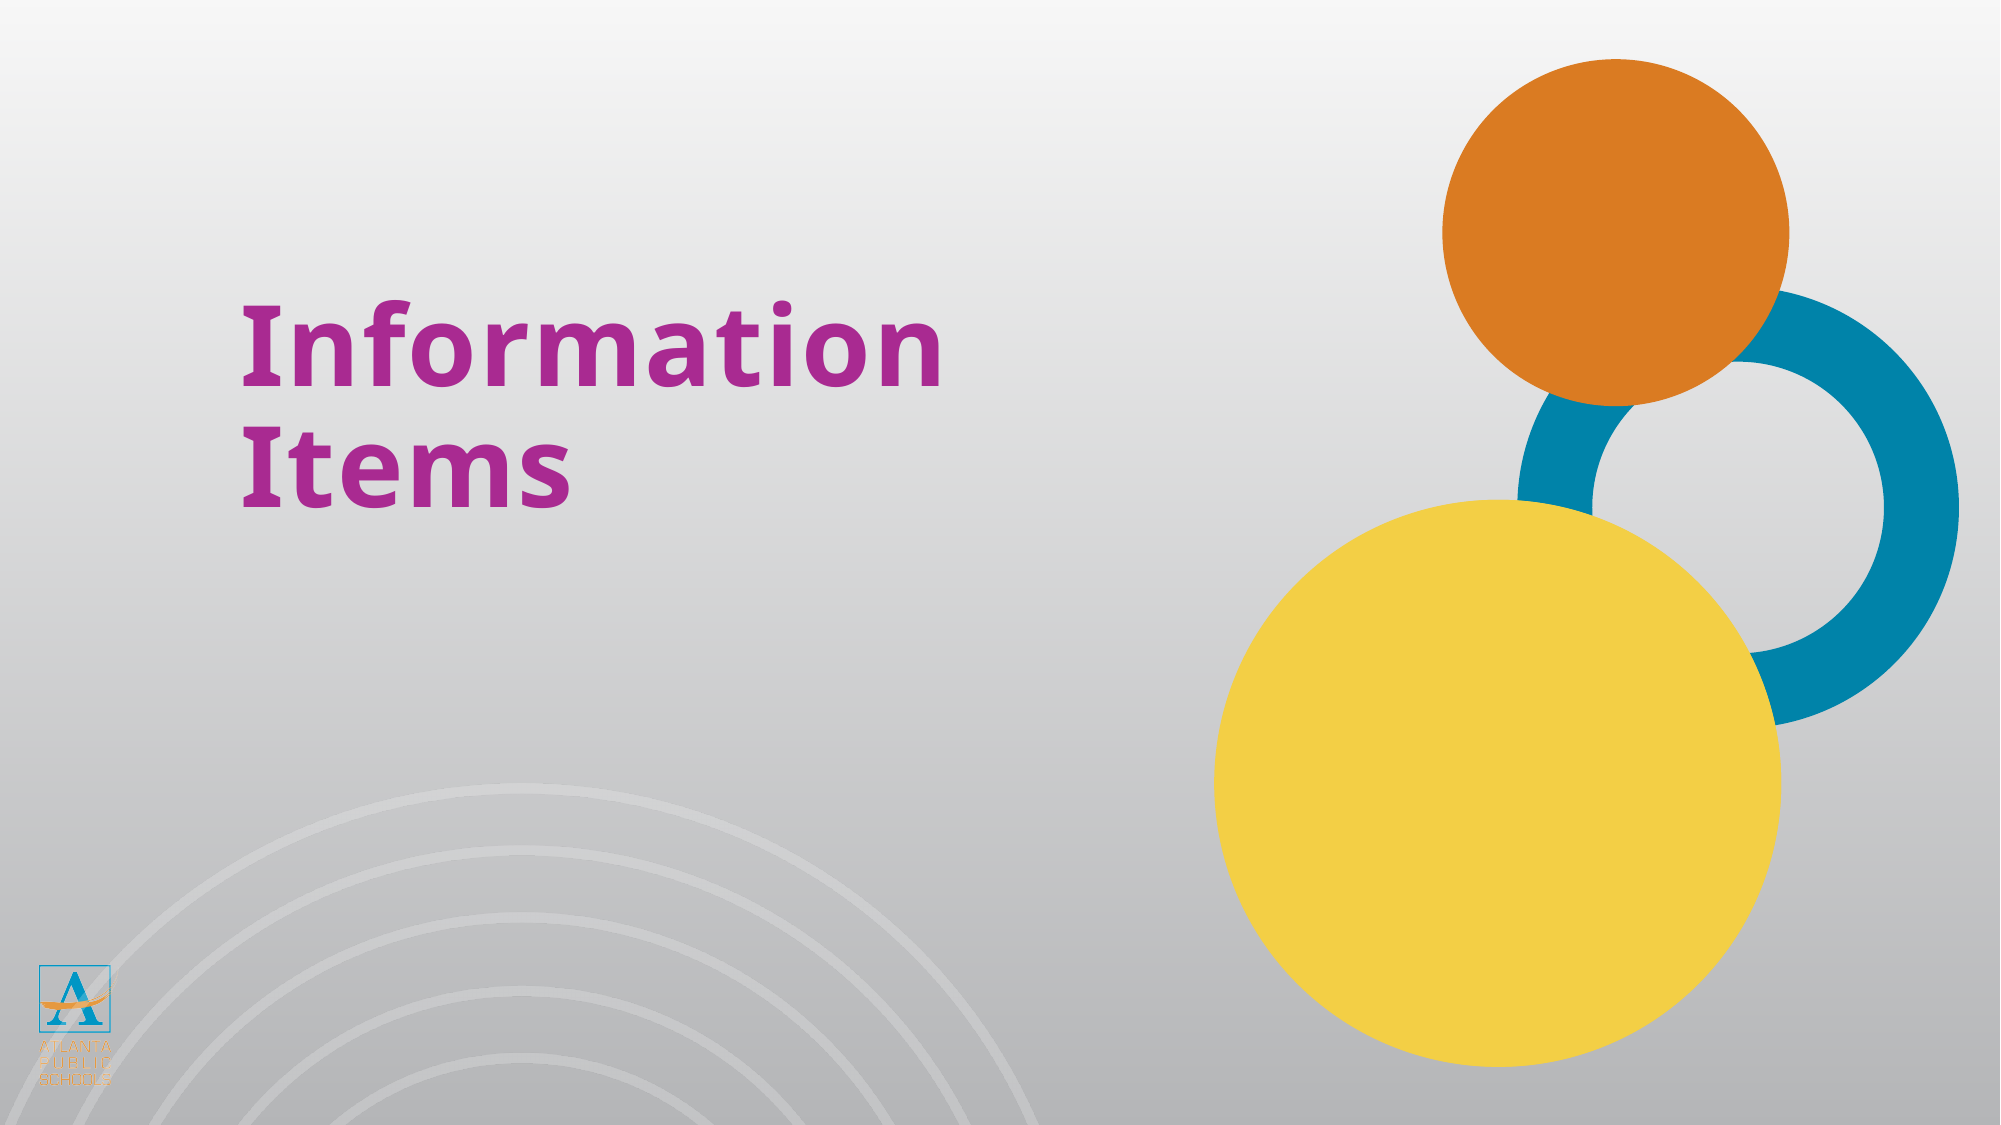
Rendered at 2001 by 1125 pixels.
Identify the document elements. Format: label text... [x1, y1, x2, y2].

picture [0, 783, 1084, 1125]
text_box [1213, 498, 1783, 1068]
title Information Items [240, 114, 1291, 708]
